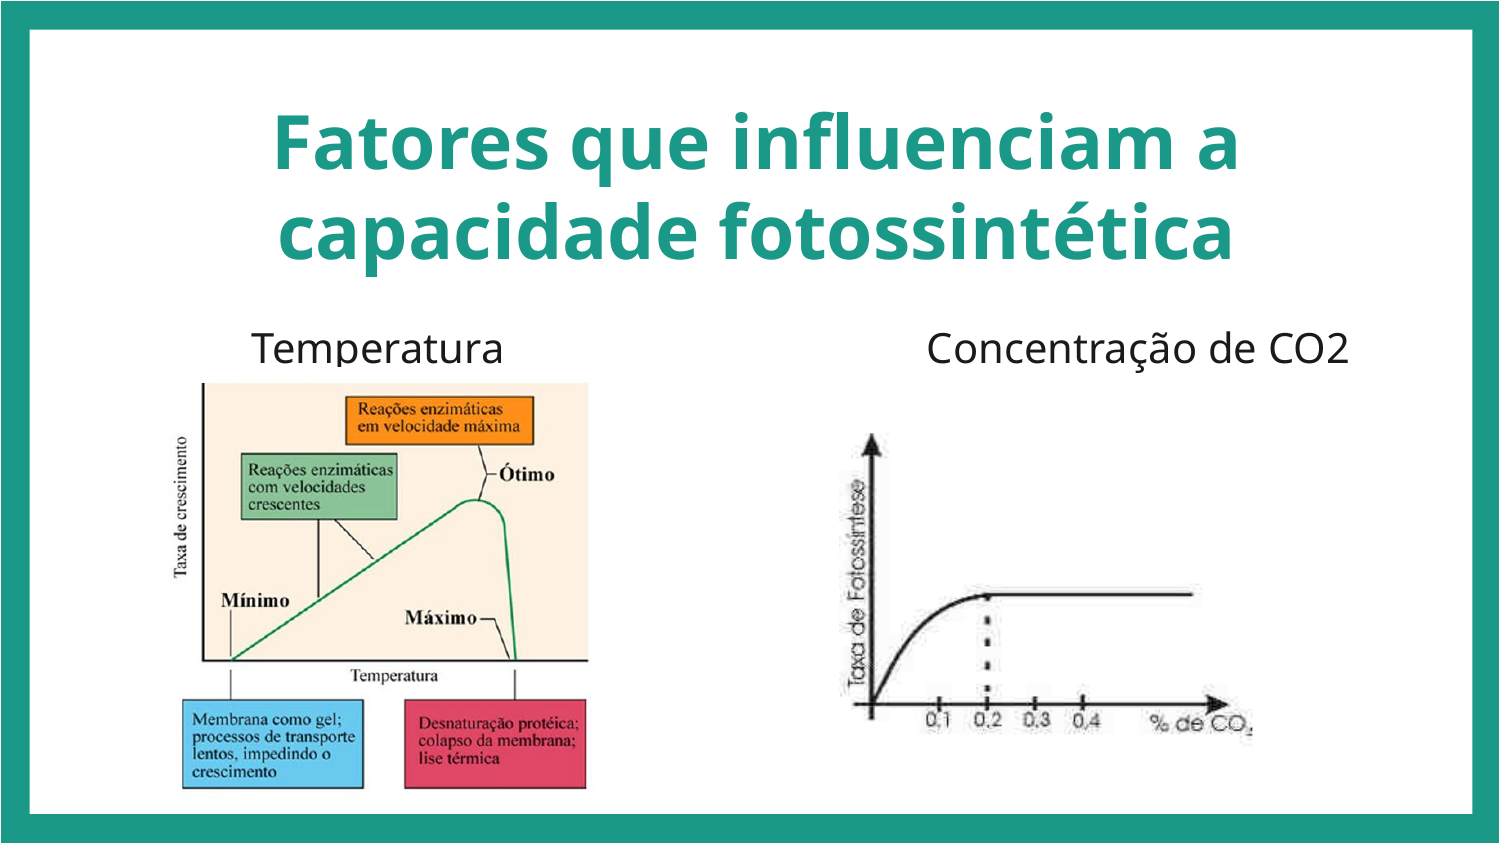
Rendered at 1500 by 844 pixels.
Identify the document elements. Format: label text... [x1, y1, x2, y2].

picture [74, 366, 693, 804]
picture [839, 420, 1262, 750]
title Fatores que influenciam a capacidade fotossintética [75, 46, 1439, 290]
list Temperatura Concentração de CO2 [86, 298, 1439, 669]
